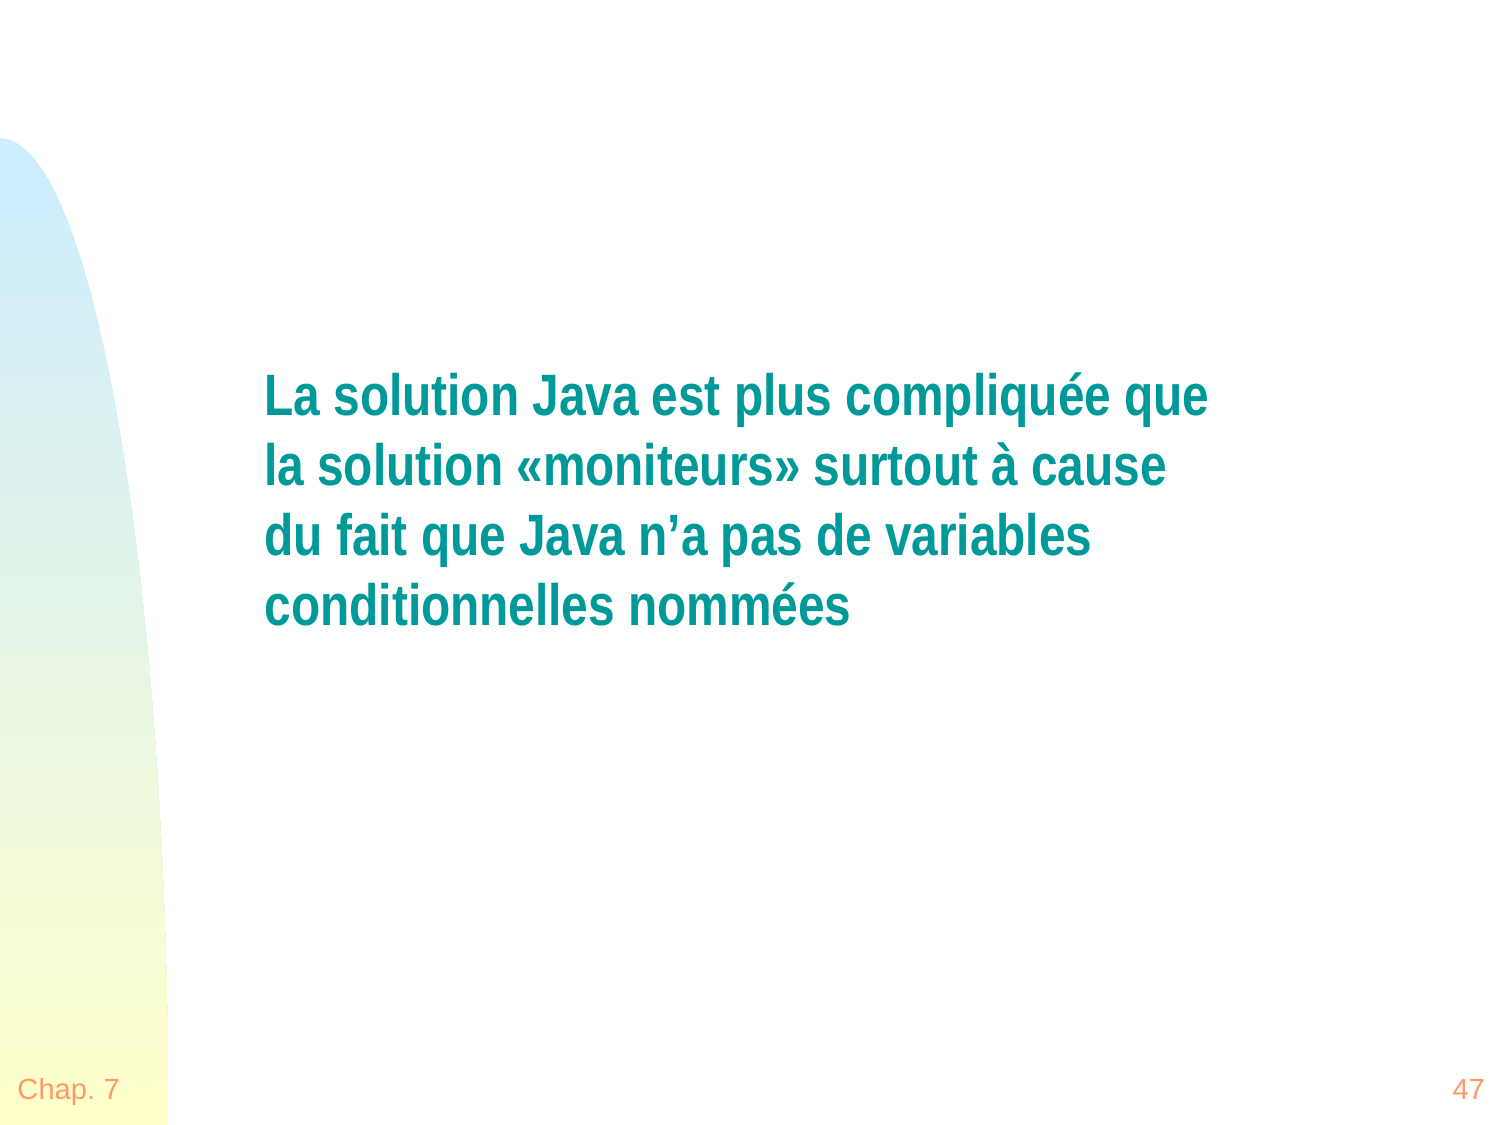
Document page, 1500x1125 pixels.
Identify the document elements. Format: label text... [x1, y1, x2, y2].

text_box La solution Java est plus compliquée que la solution «moniteurs» surtout à cause du fait que Java n’a pas de variables conditionnelles nommées [249, 349, 1225, 645]
footer Chap. 7 [0, 1049, 138, 1125]
slide_number 47 [1394, 1049, 1500, 1125]
